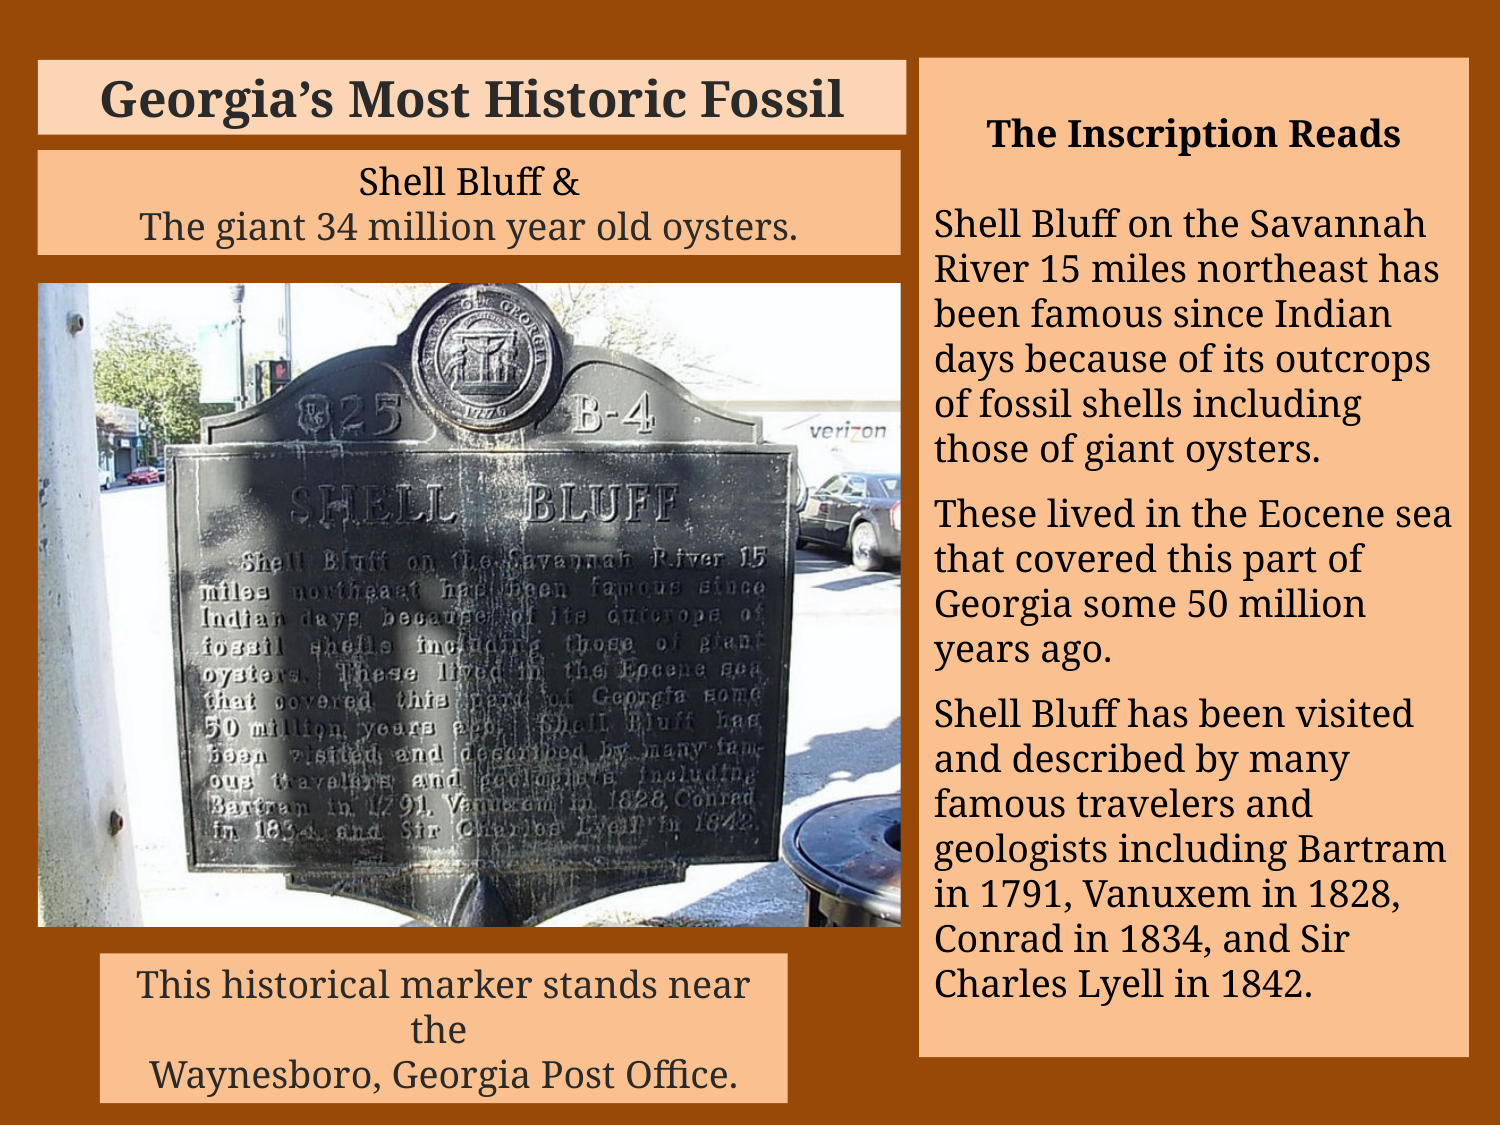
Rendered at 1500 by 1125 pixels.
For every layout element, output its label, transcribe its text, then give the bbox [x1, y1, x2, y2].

picture [37, 282, 901, 927]
text_box Shell Bluff & The giant 34 million year old oysters. [37, 150, 901, 255]
text_box This historical marker stands near the Waynesboro, Georgia Post Office. [99, 953, 788, 1104]
text_box Georgia’s Most Historic Fossil [37, 59, 907, 135]
text_box The Inscription Reads Shell Bluff on the Savannah River 15 miles northeast has been famous since Indian days because of its outcrops of fossil shells including those of giant oysters. These lived in the Eocene sea that covered this part of Georgia some 50 million years ago. Shell Bluff has been visited and described by many famous travelers and geologists including Bartram in 1791, Vanuxem in 1828, Conrad in 1834, and Sir Charles Lyell in 1842. [919, 57, 1469, 1058]
